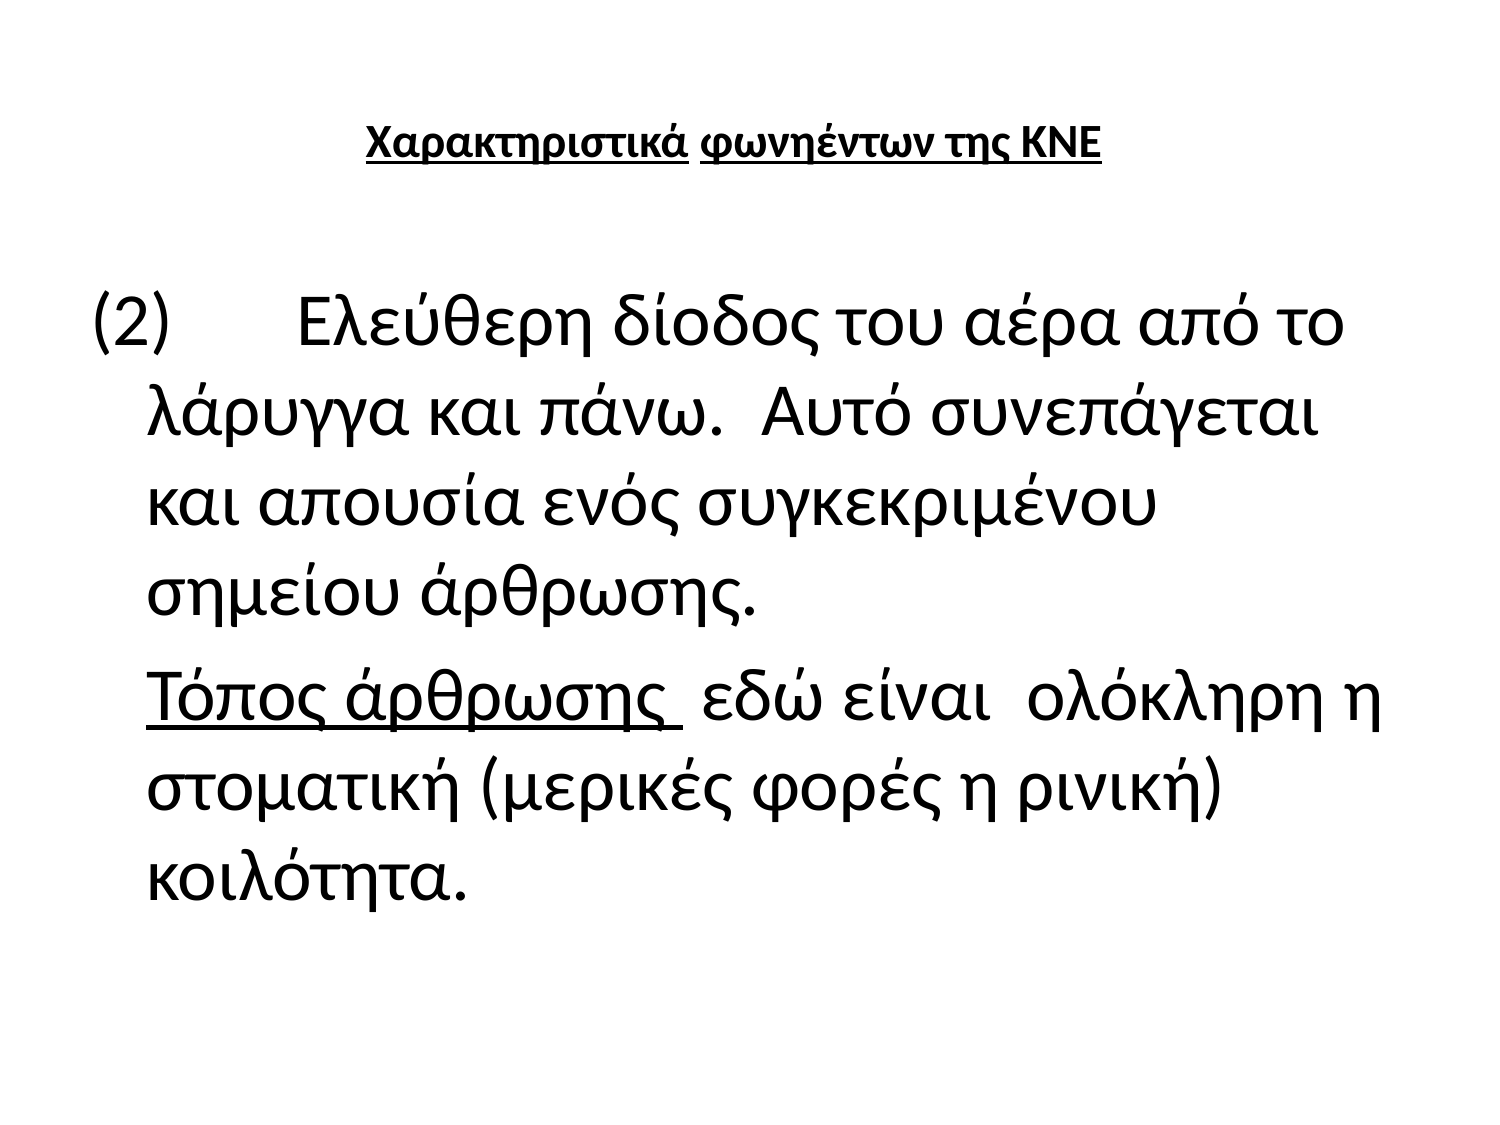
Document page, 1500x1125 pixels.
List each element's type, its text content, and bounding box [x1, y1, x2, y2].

list (2) Ελεύθερη δίοδος του αέρα από το λάρυγγα και πάνω. Αυτό συνεπάγεται και απουσία ενός συγκεκριμένου σημείου άρθρωσης. Τόπος άρθρωσης εδώ είναι ολόκληρη η στοματική (μερικές φορές η ρινική) κοιλότητα. [75, 262, 1425, 1005]
title Χαρακτηριστικά φωνηέντων της KNE [75, 45, 1425, 233]
